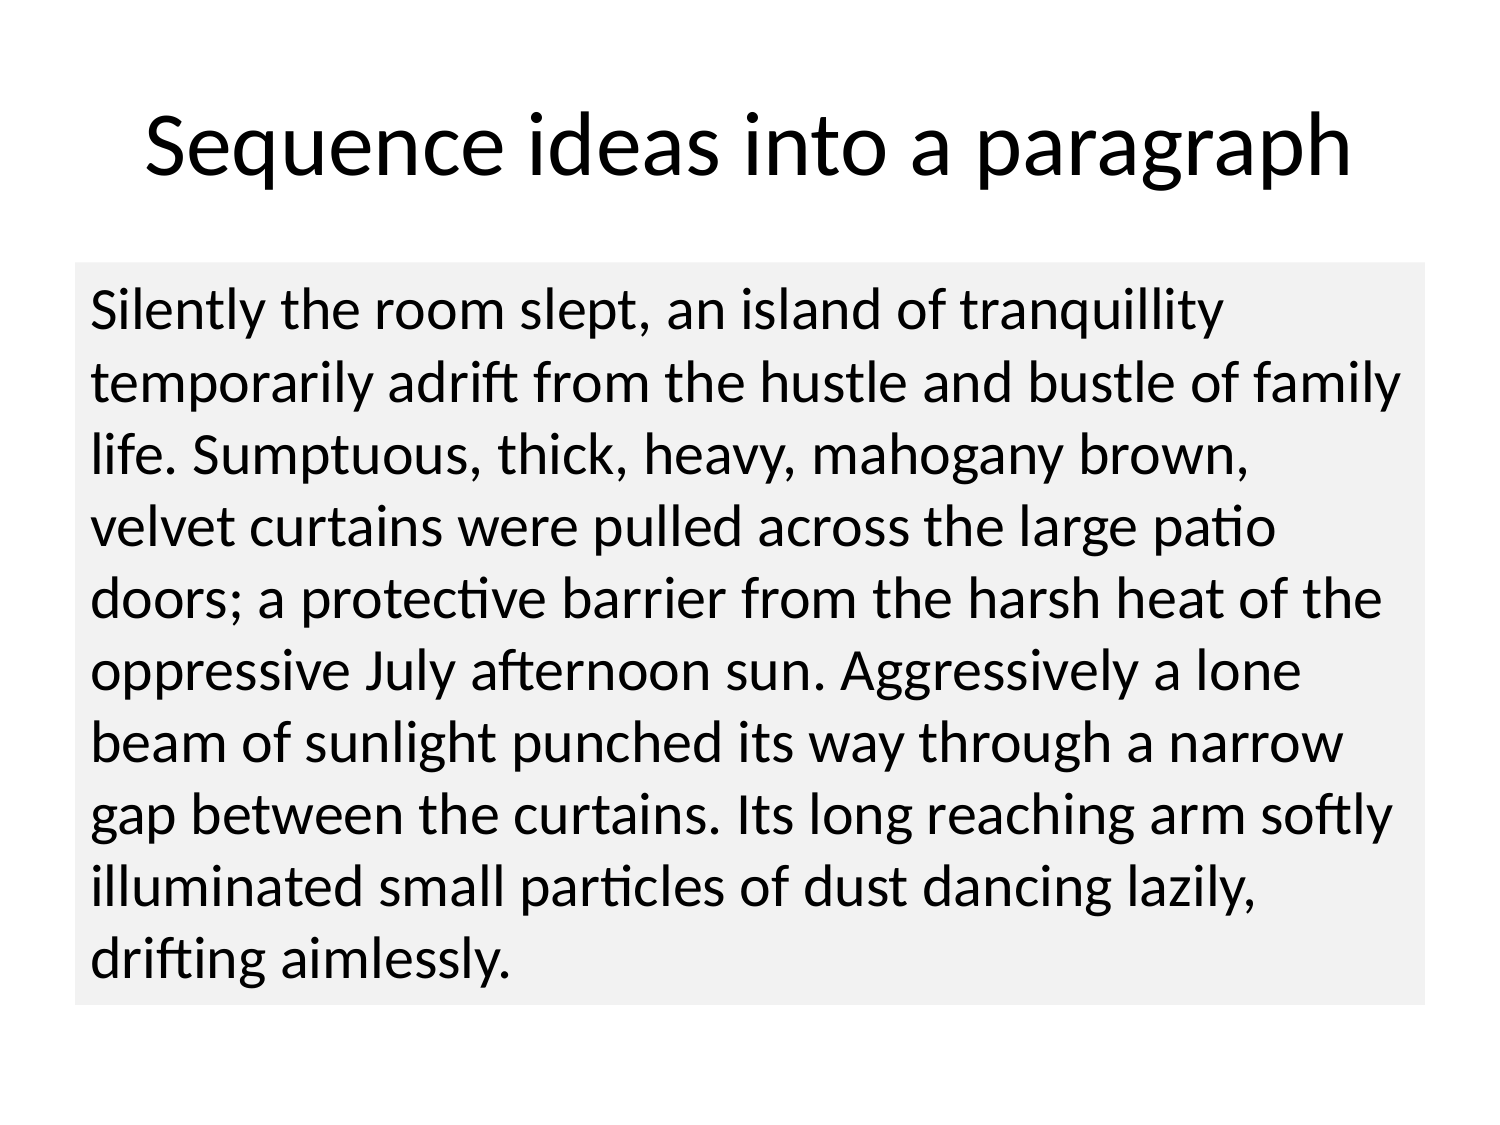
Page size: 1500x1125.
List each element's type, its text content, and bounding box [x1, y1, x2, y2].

list Silently the room slept, an island of tranquillity temporarily adrift from the hustle and bustle of family life. Sumptuous, thick, heavy, mahogany brown, velvet curtains were pulled across the large patio doors; a protective barrier from the harsh heat of the oppressive July afternoon sun. Aggressively a lone beam of sunlight punched its way through a narrow gap between the curtains. Its long reaching arm softly illuminated small particles of dust dancing lazily, drifting aimlessly. [75, 262, 1425, 1005]
title Sequence ideas into a paragraph [75, 45, 1425, 233]
